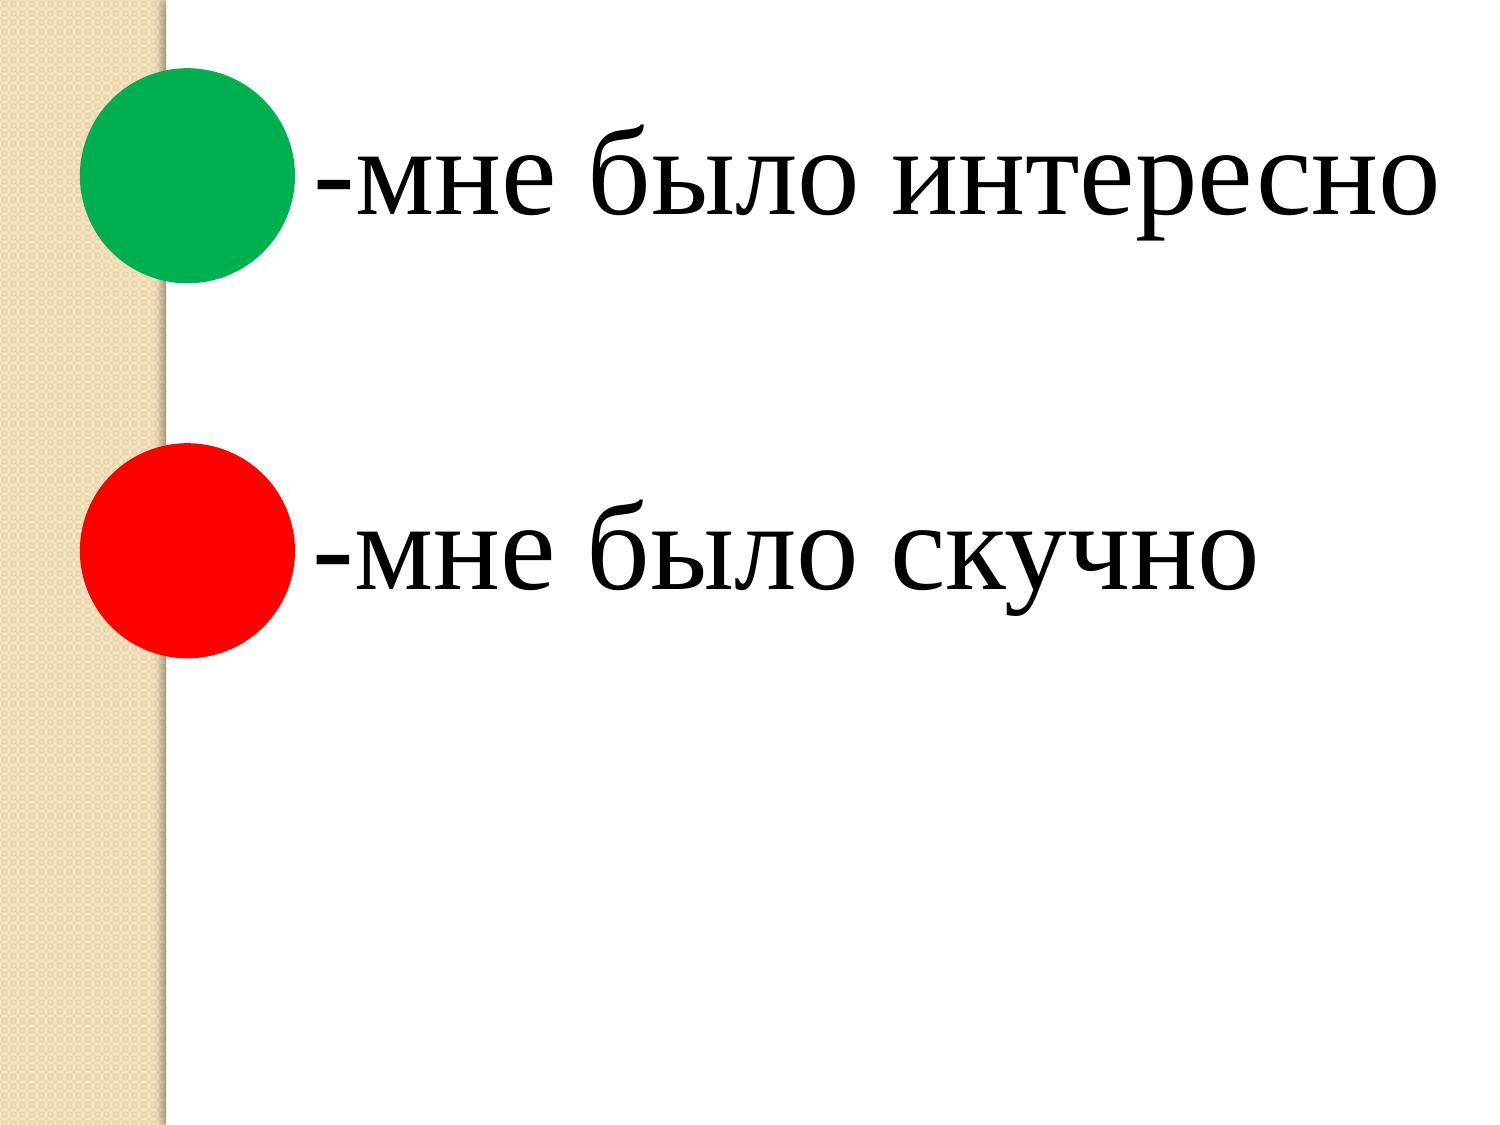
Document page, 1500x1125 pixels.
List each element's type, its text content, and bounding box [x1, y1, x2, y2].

text_box -мне было интересно [298, 81, 1457, 247]
text_box [79, 443, 296, 659]
text_box -мне было скучно [297, 456, 1275, 622]
text_box [79, 68, 296, 284]
